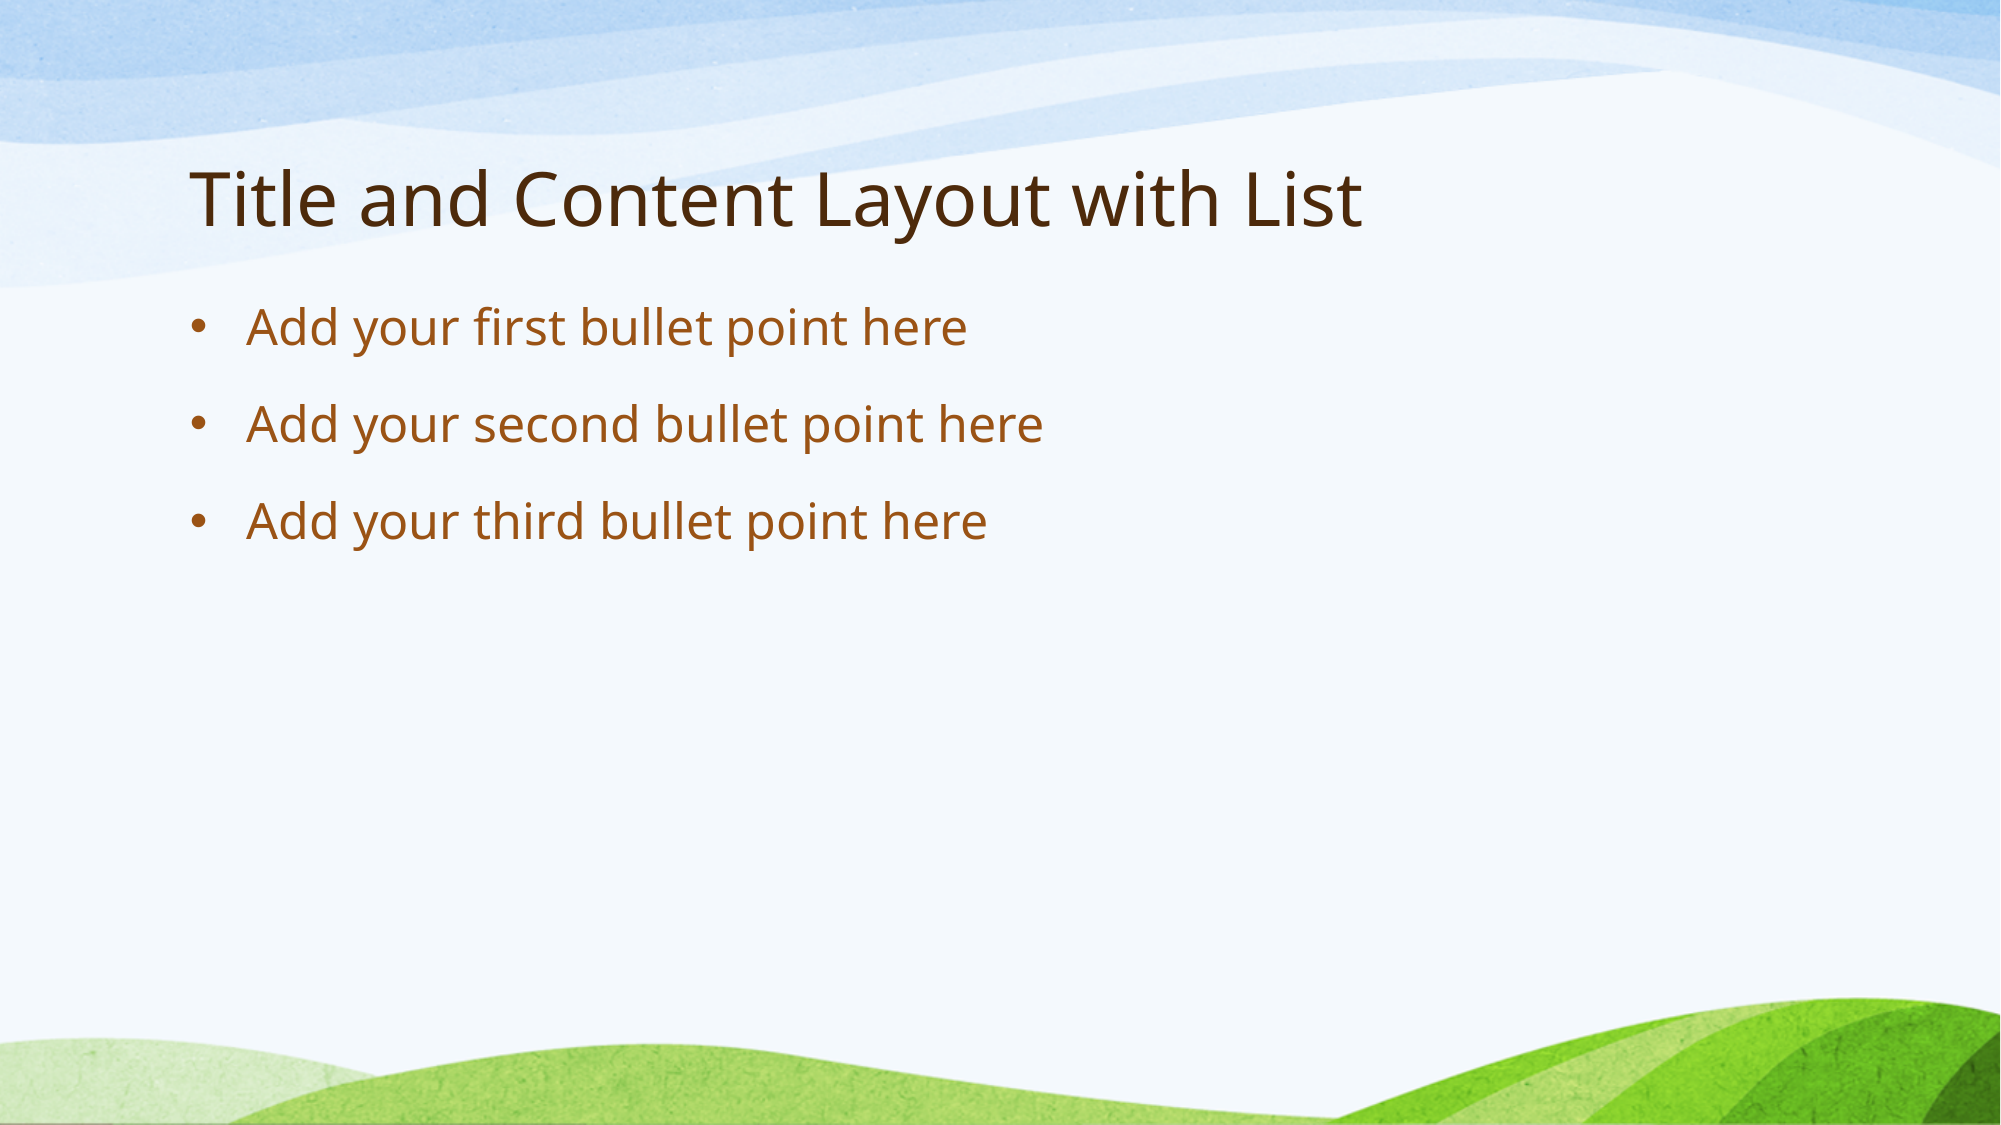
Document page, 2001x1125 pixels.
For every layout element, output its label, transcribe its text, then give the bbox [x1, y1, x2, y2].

picture [0, 0, 2001, 1125]
list Add your first bullet point here Add your second bullet point here Add your third bullet point here [174, 287, 1825, 982]
title Title and Content Layout with List [174, 50, 1825, 250]
